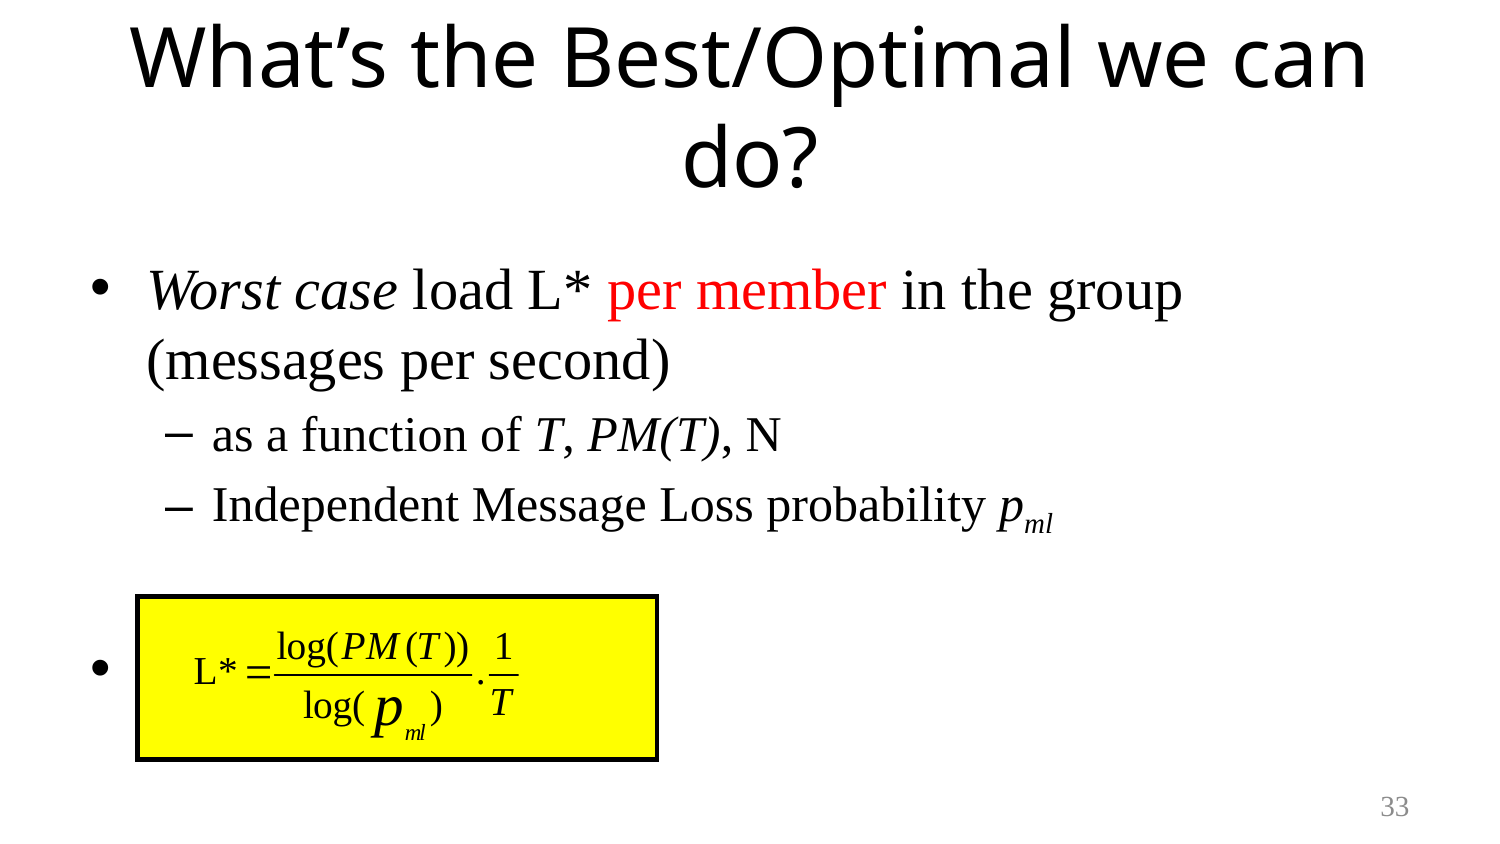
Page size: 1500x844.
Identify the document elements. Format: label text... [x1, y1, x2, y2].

title What’s the Best/Optimal we can do? [75, 33, 1425, 175]
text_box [187, 621, 526, 748]
list Worst case load L* per member in the group (messages per second) as a function of T, PM(T), N Independent Message Loss probability pml [75, 243, 1412, 794]
slide_number 33 [1074, 782, 1425, 828]
